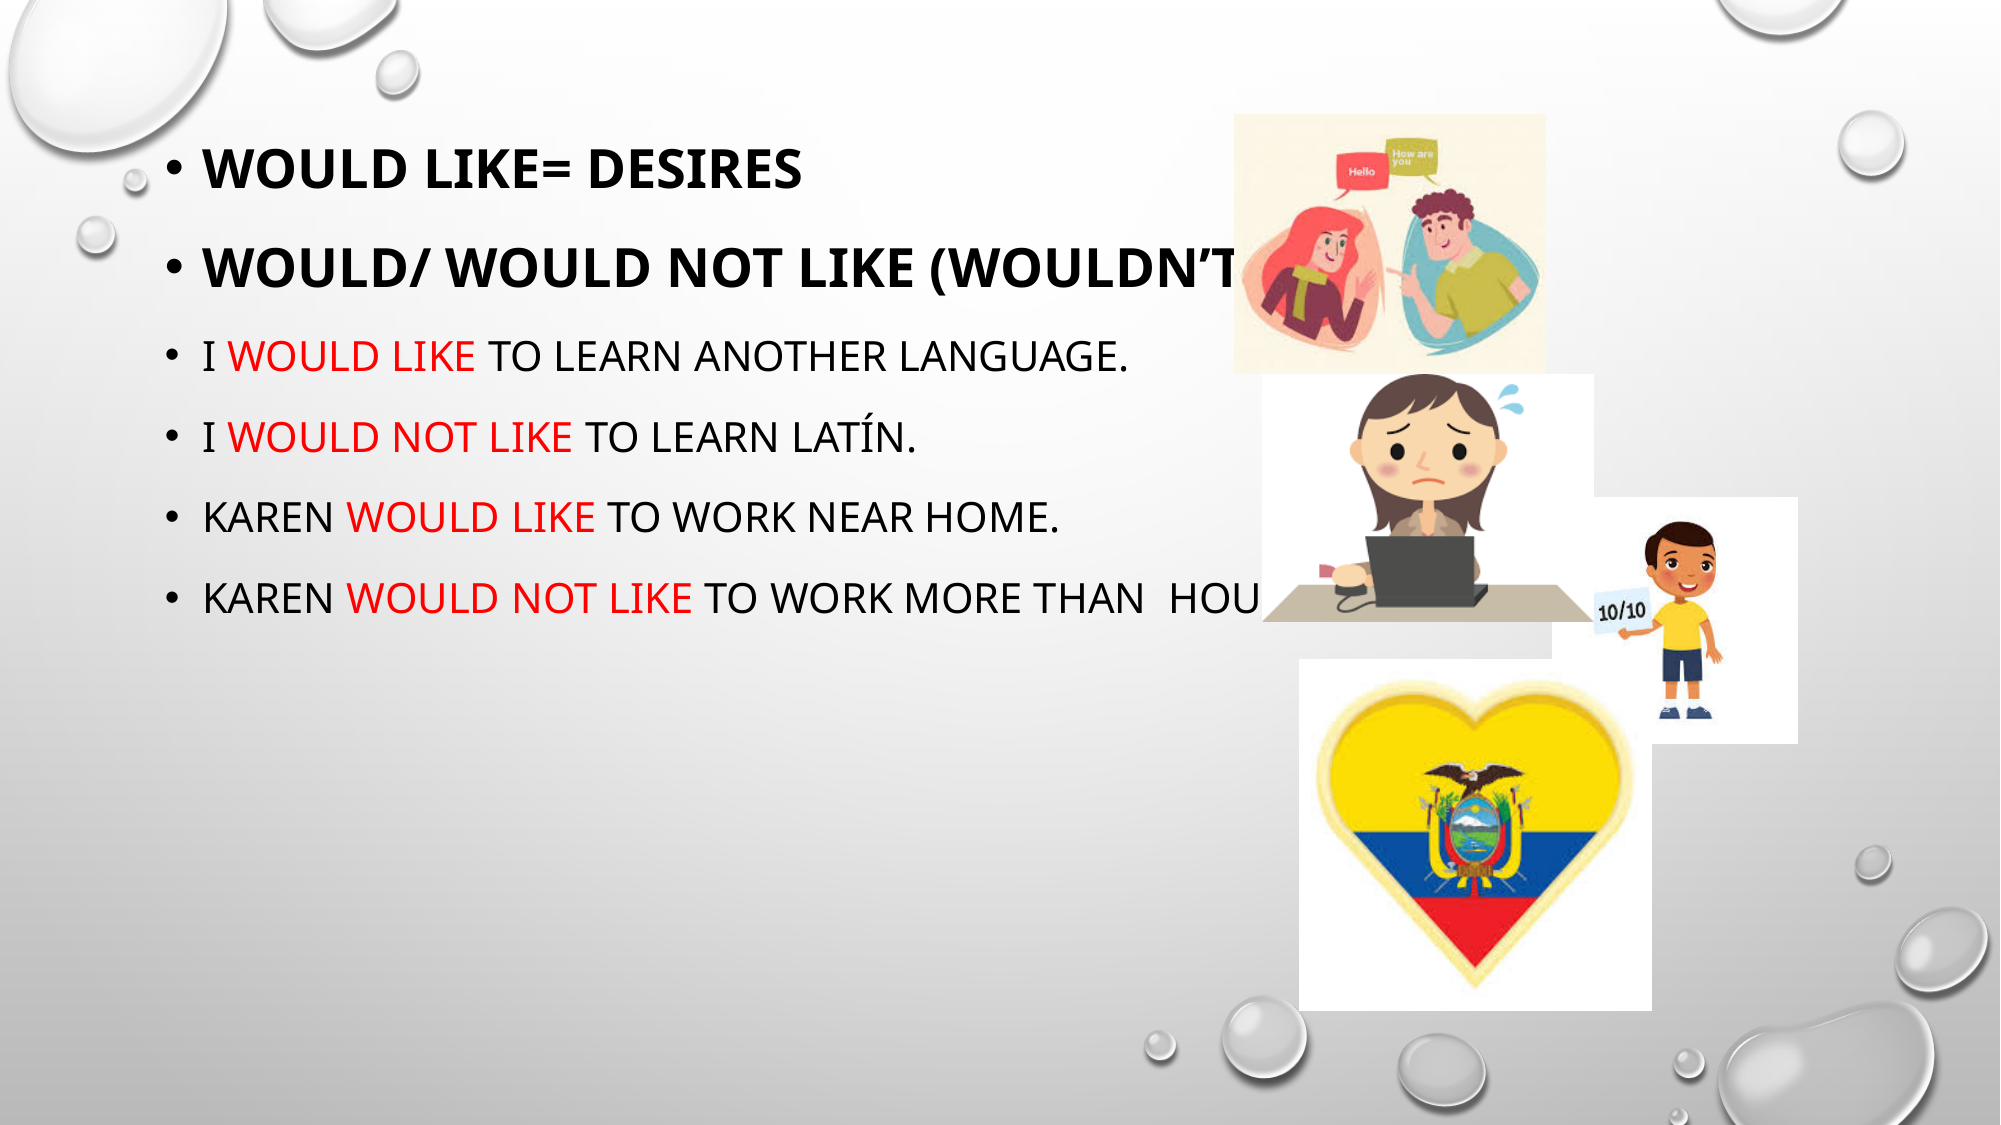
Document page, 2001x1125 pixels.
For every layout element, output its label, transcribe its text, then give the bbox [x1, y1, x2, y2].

list WOULD LIKE= desires WOULD/ WOULD NOT LIKE (WOULDN’T) I would like to learn another language. I would not like to learn latín. Karen would LIKE to work near home. Karen would not LIKE to work more than hours. [1547, 114, 1850, 950]
picture [0, 0, 2000, 1125]
list WOULD LIKE= desires WOULD/ WOULD NOT LIKE (WOULDN’T) I would like to learn another language. I would not like to learn latín. Karen would LIKE to work near home. Karen would not LIKE to work more than hours. [149, 114, 1545, 950]
